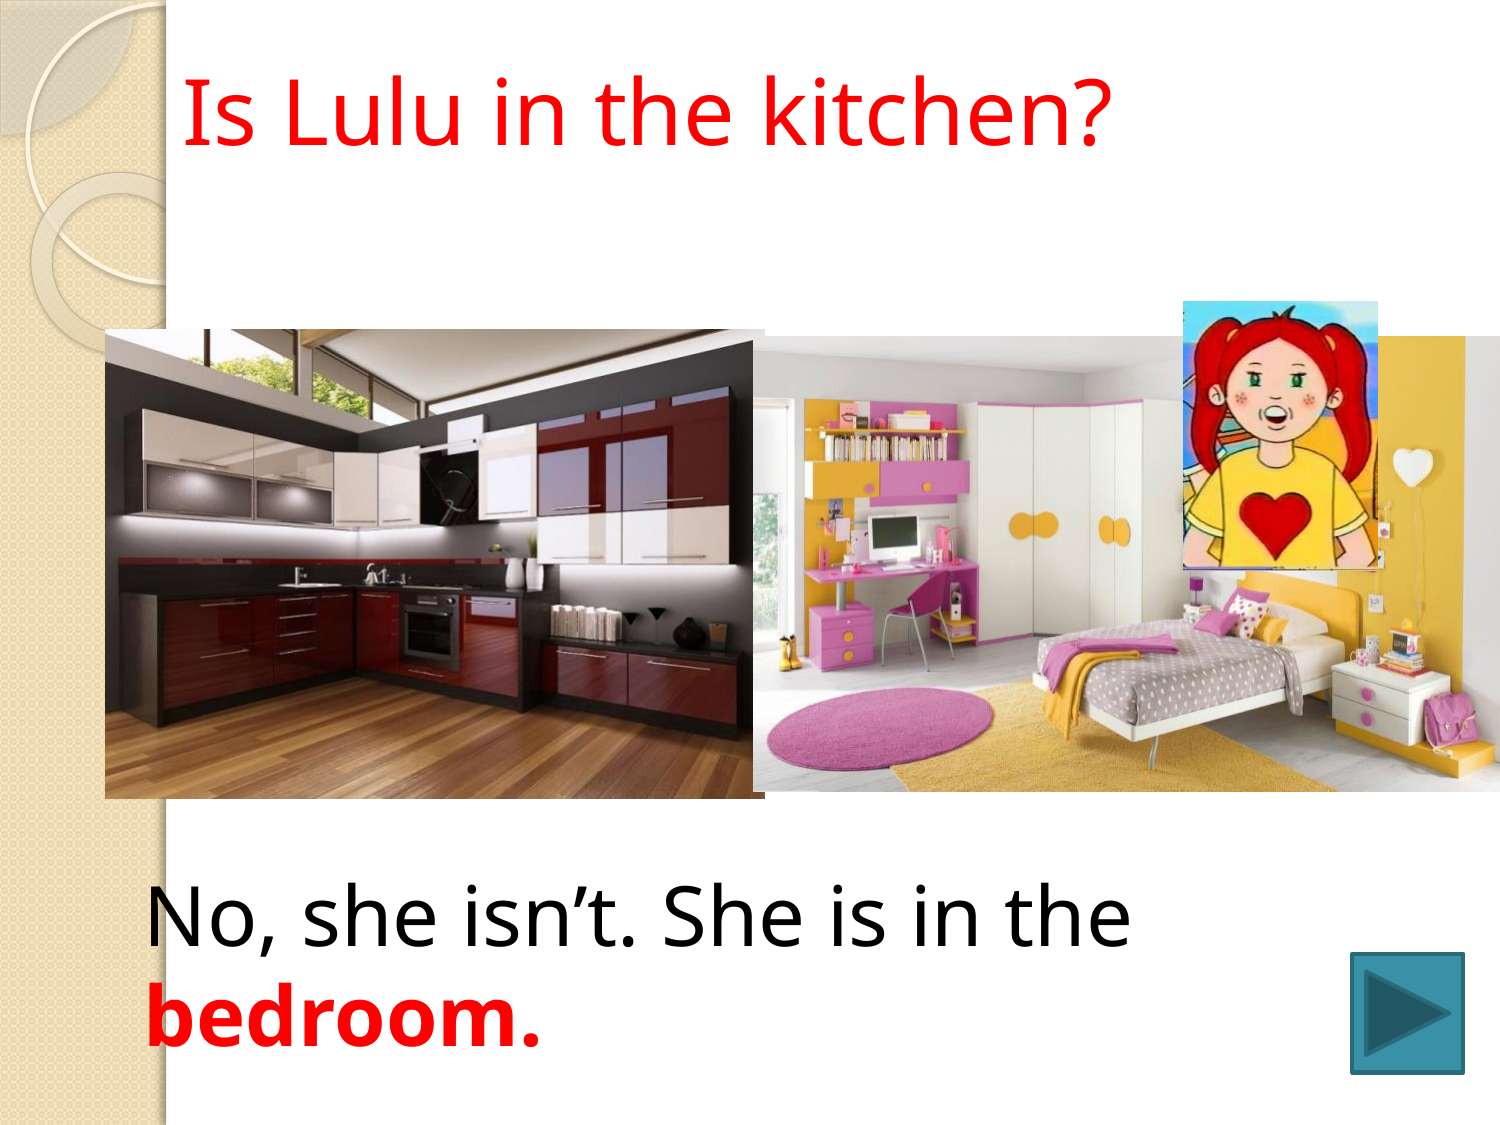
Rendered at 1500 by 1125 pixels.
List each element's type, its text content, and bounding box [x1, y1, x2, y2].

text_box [753, 300, 1500, 792]
text_box No, she isn’t. She is in the bedroom. [128, 855, 1427, 1071]
text_box [1350, 952, 1465, 1075]
picture [105, 329, 766, 799]
title Is Lulu in the kitchen? [75, 45, 1425, 173]
